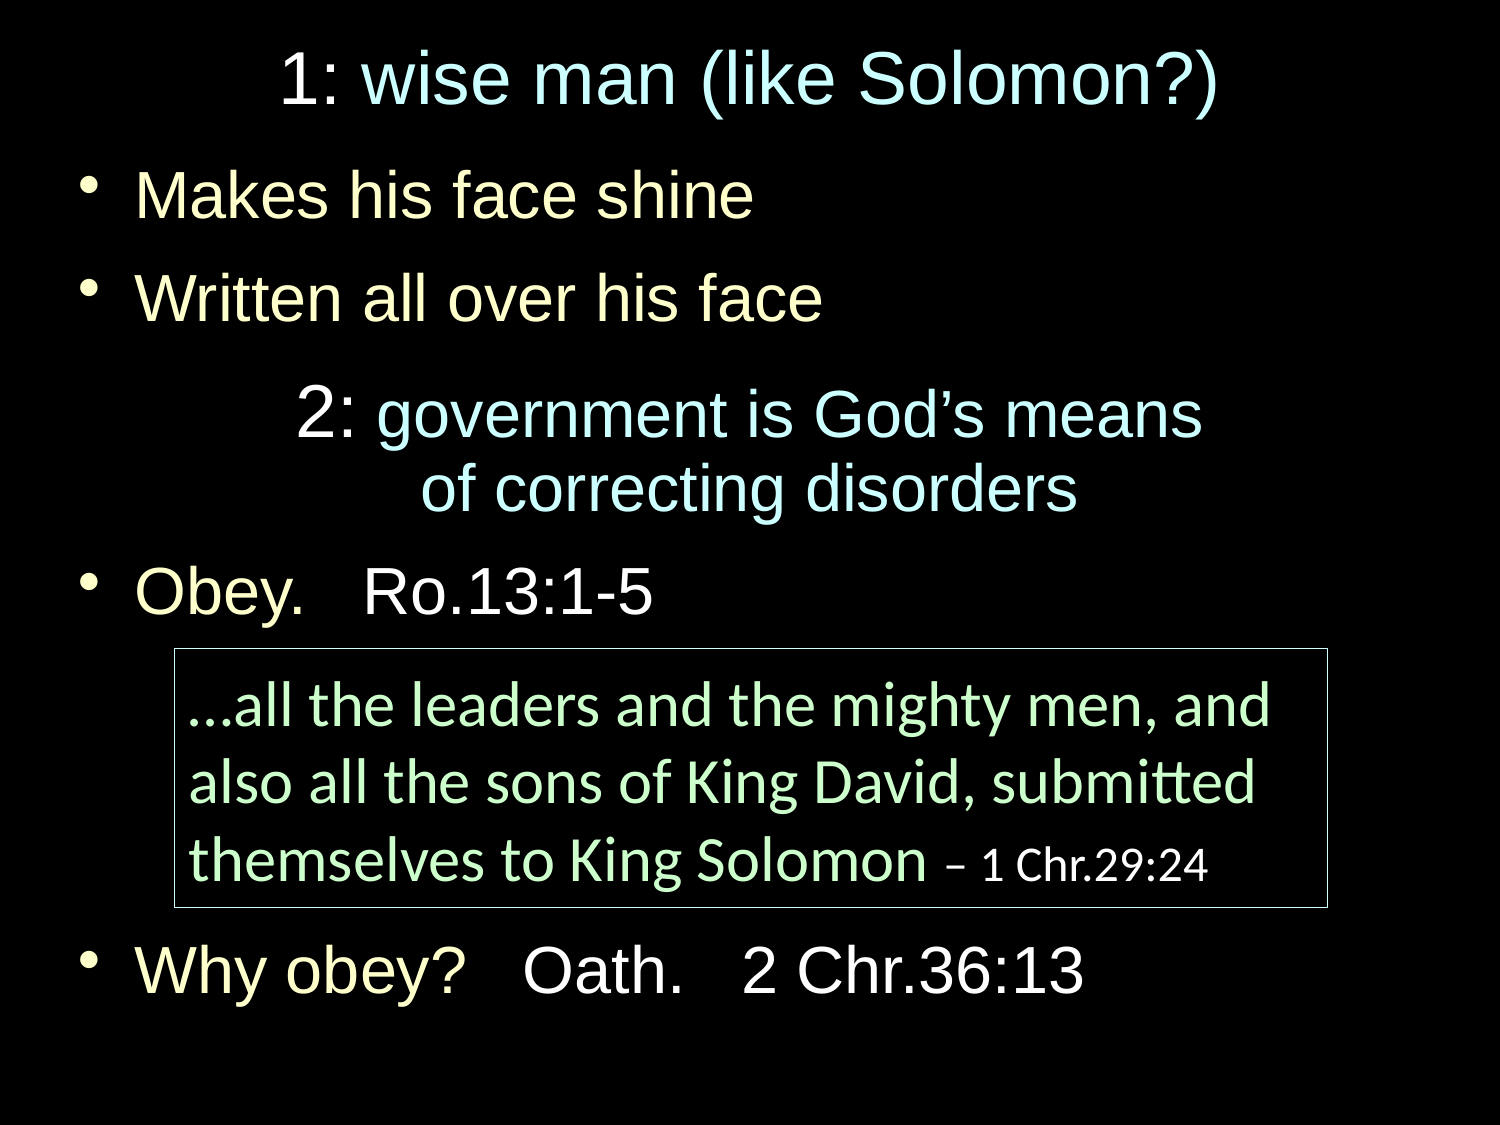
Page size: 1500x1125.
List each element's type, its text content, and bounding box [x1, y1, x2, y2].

text_box …all the leaders and the mighty men, and also all the sons of King David, submitted themselves to King Solomon – 1 Chr.29:24 [172, 646, 1329, 910]
list Makes his face shine Written all over his face 2: government is God’s means of correcting disorders Obey. Ro.13:1-5 Why obey? Oath. 2 Chr.36:13 [62, 153, 1438, 1063]
title 1: wise man (like Solomon?) [75, 12, 1425, 138]
